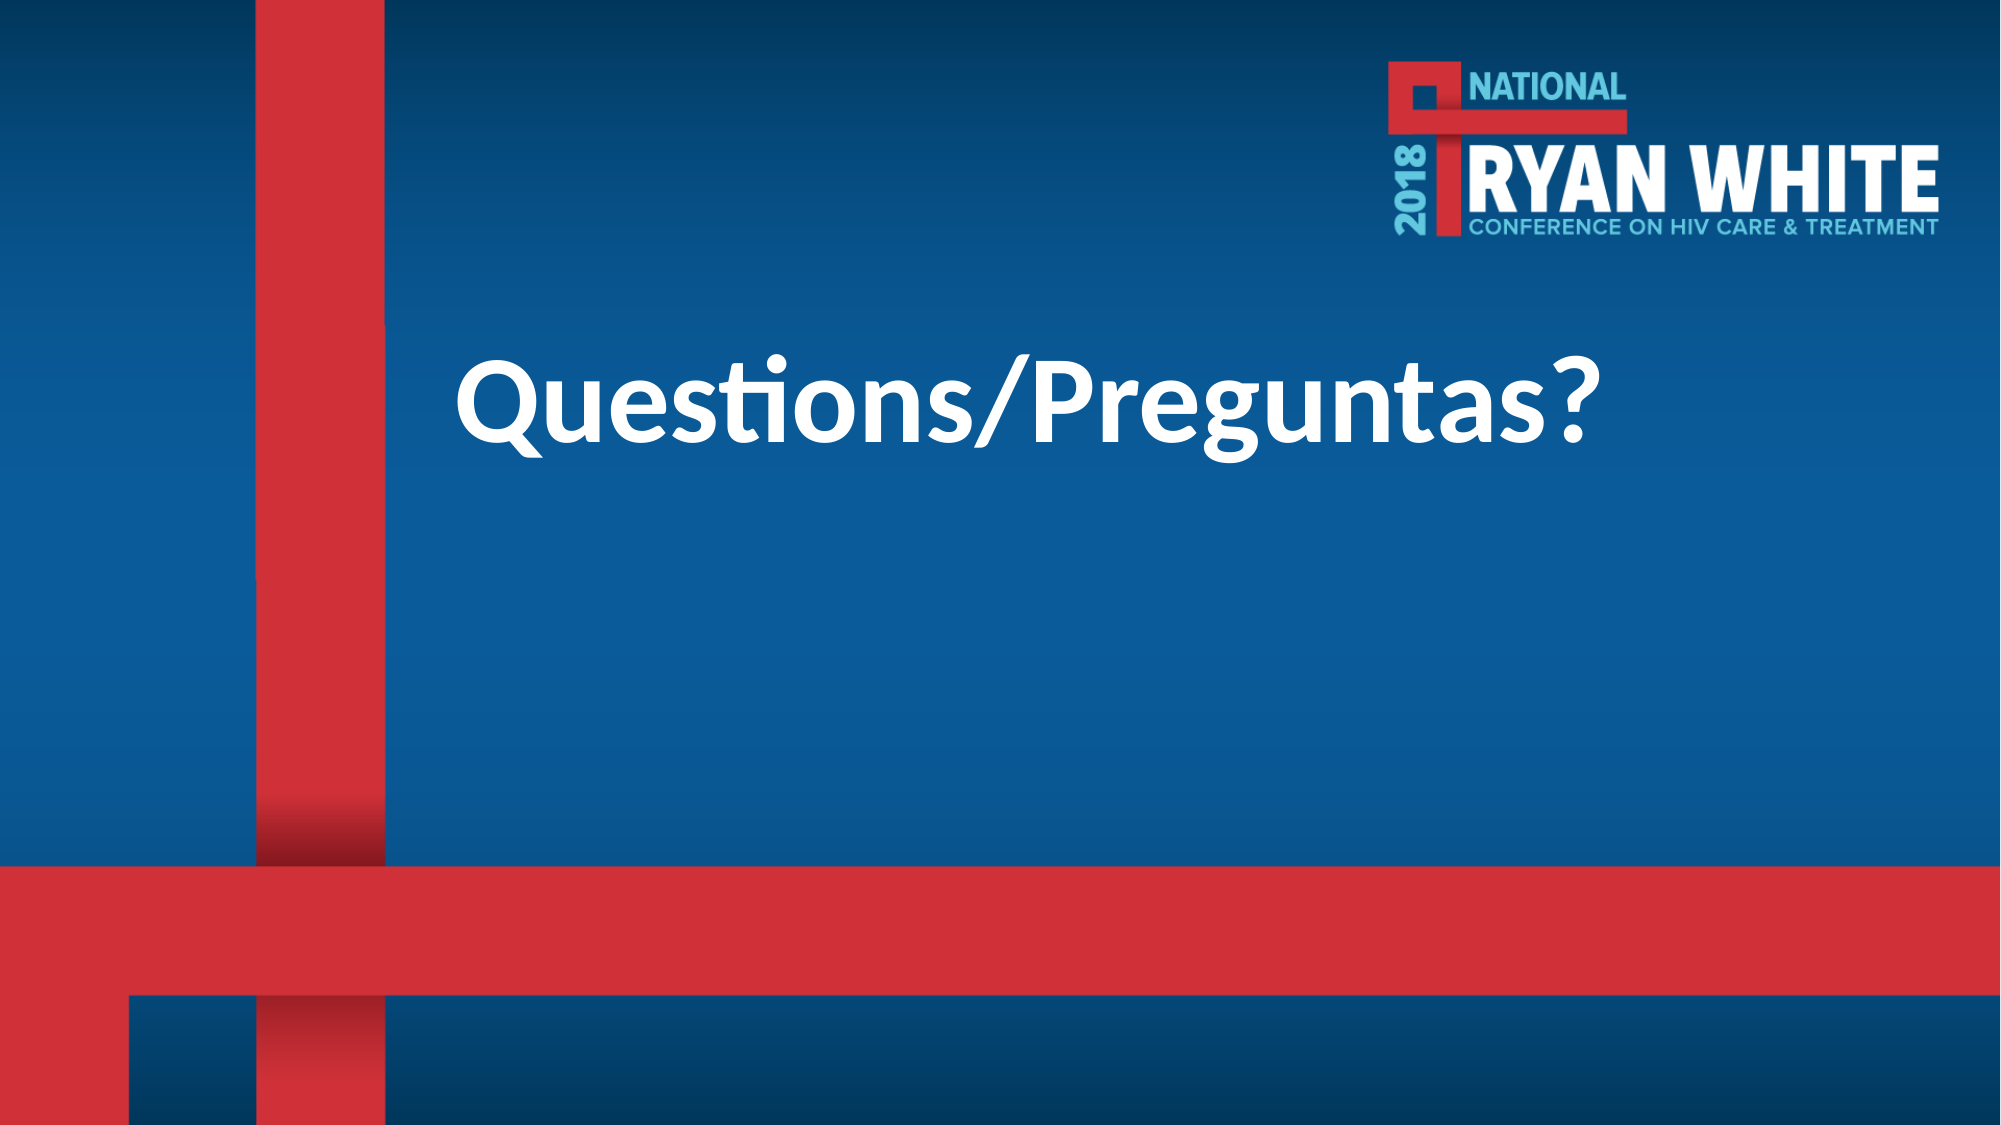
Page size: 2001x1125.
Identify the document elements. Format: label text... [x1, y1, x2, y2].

title Questions/Preguntas? [439, 333, 1926, 470]
picture [0, 0, 2001, 1125]
